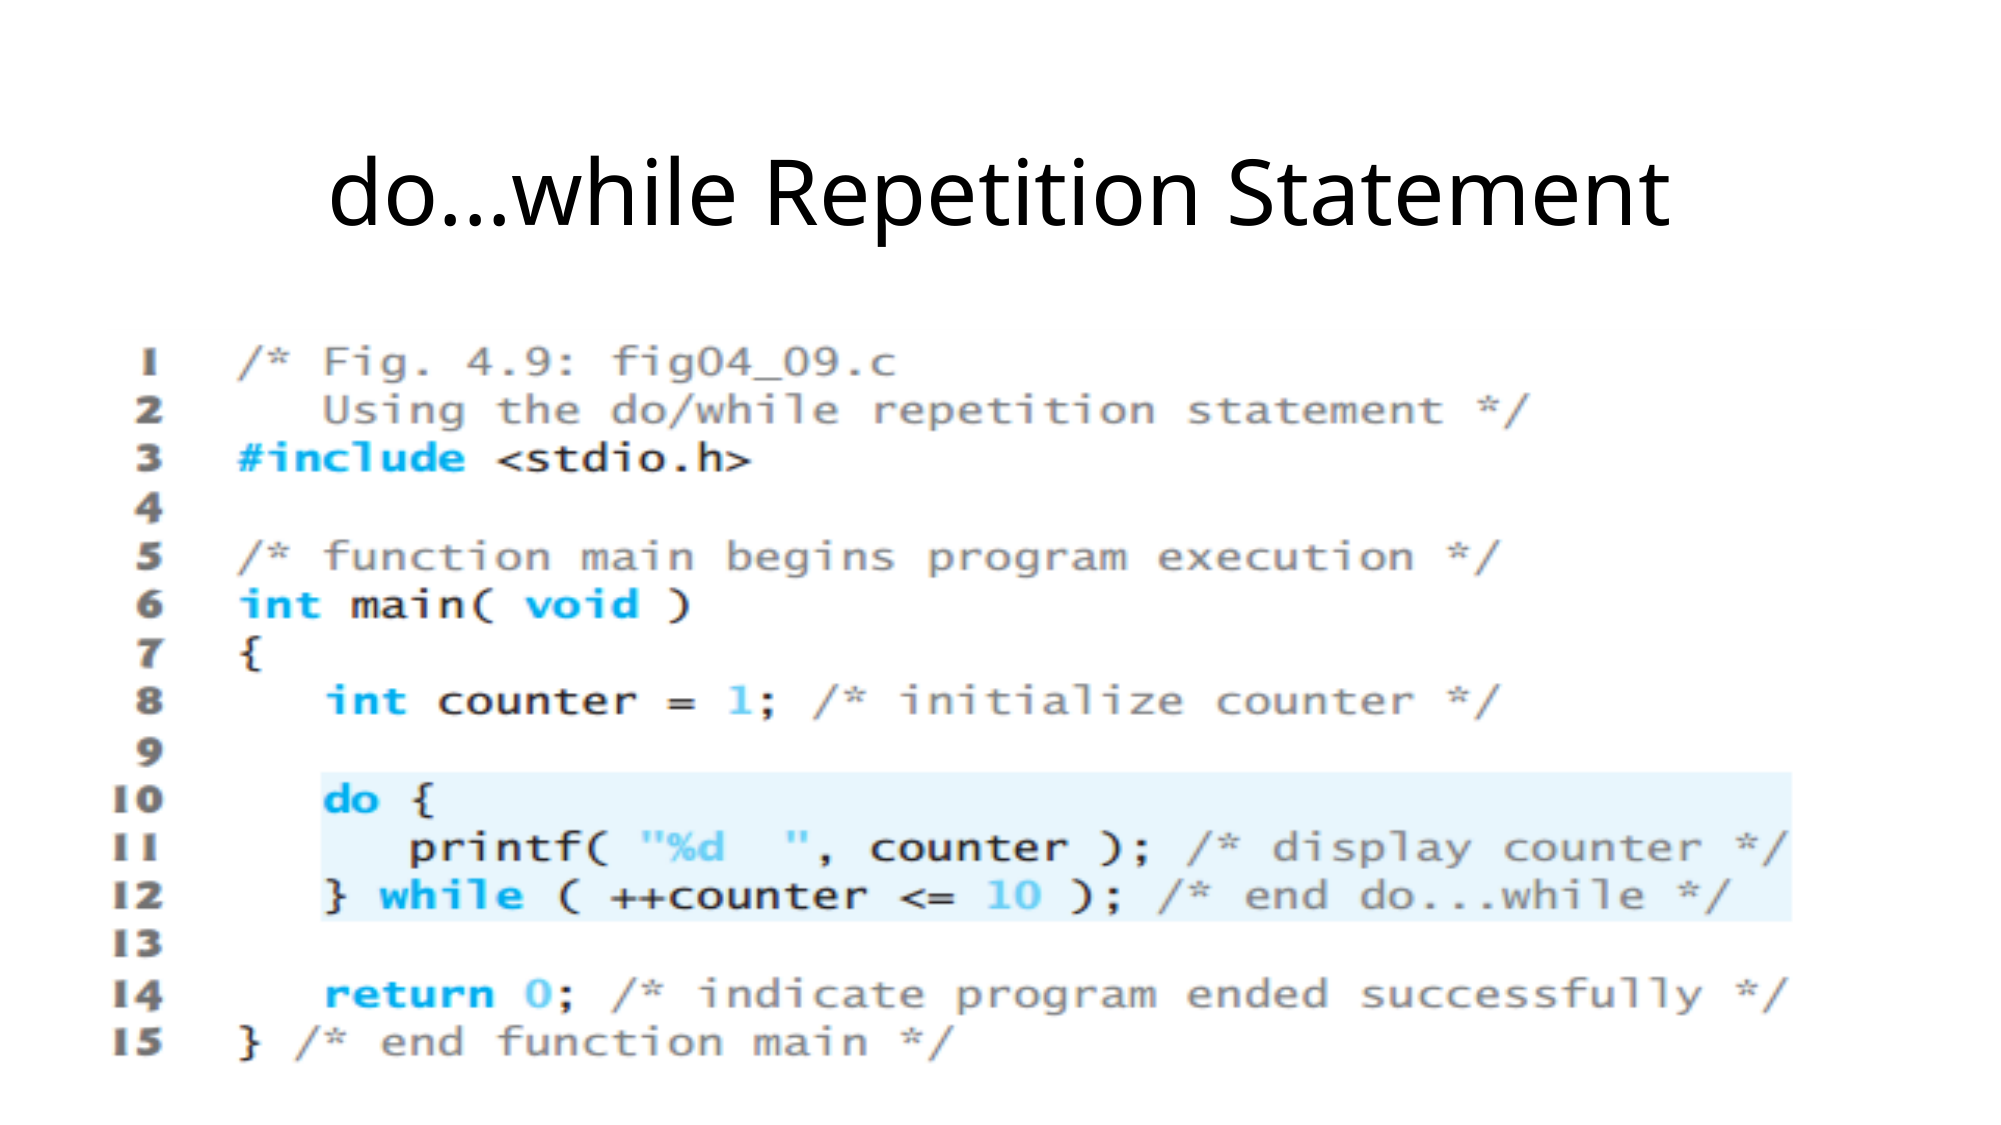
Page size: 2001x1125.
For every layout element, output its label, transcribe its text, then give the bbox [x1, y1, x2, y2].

picture [107, 328, 1877, 1084]
title do...while Repetition Statement [249, 58, 1750, 253]
